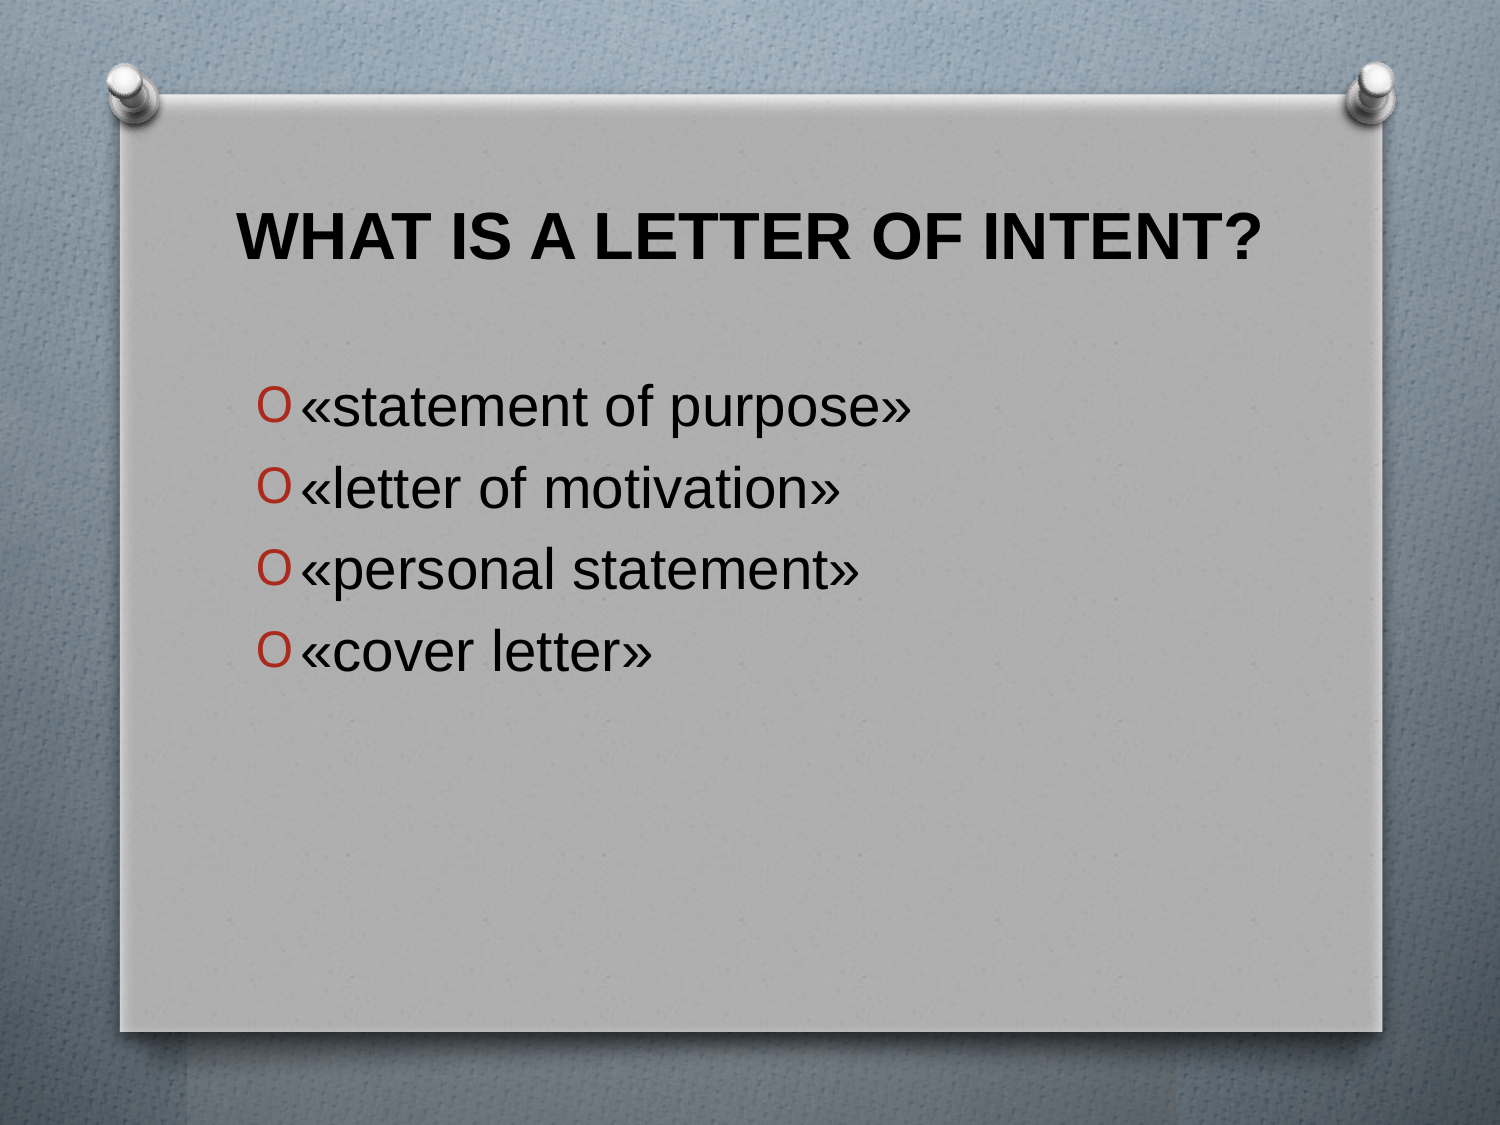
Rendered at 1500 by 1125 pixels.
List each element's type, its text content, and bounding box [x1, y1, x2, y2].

title WHAT IS A LETTER OF INTENT? [179, 134, 1323, 332]
picture [1317, 35, 1439, 156]
picture [75, 29, 198, 153]
list «statement of purpose» «letter of motivation» «personal statement» «cover letter» [240, 278, 1257, 939]
